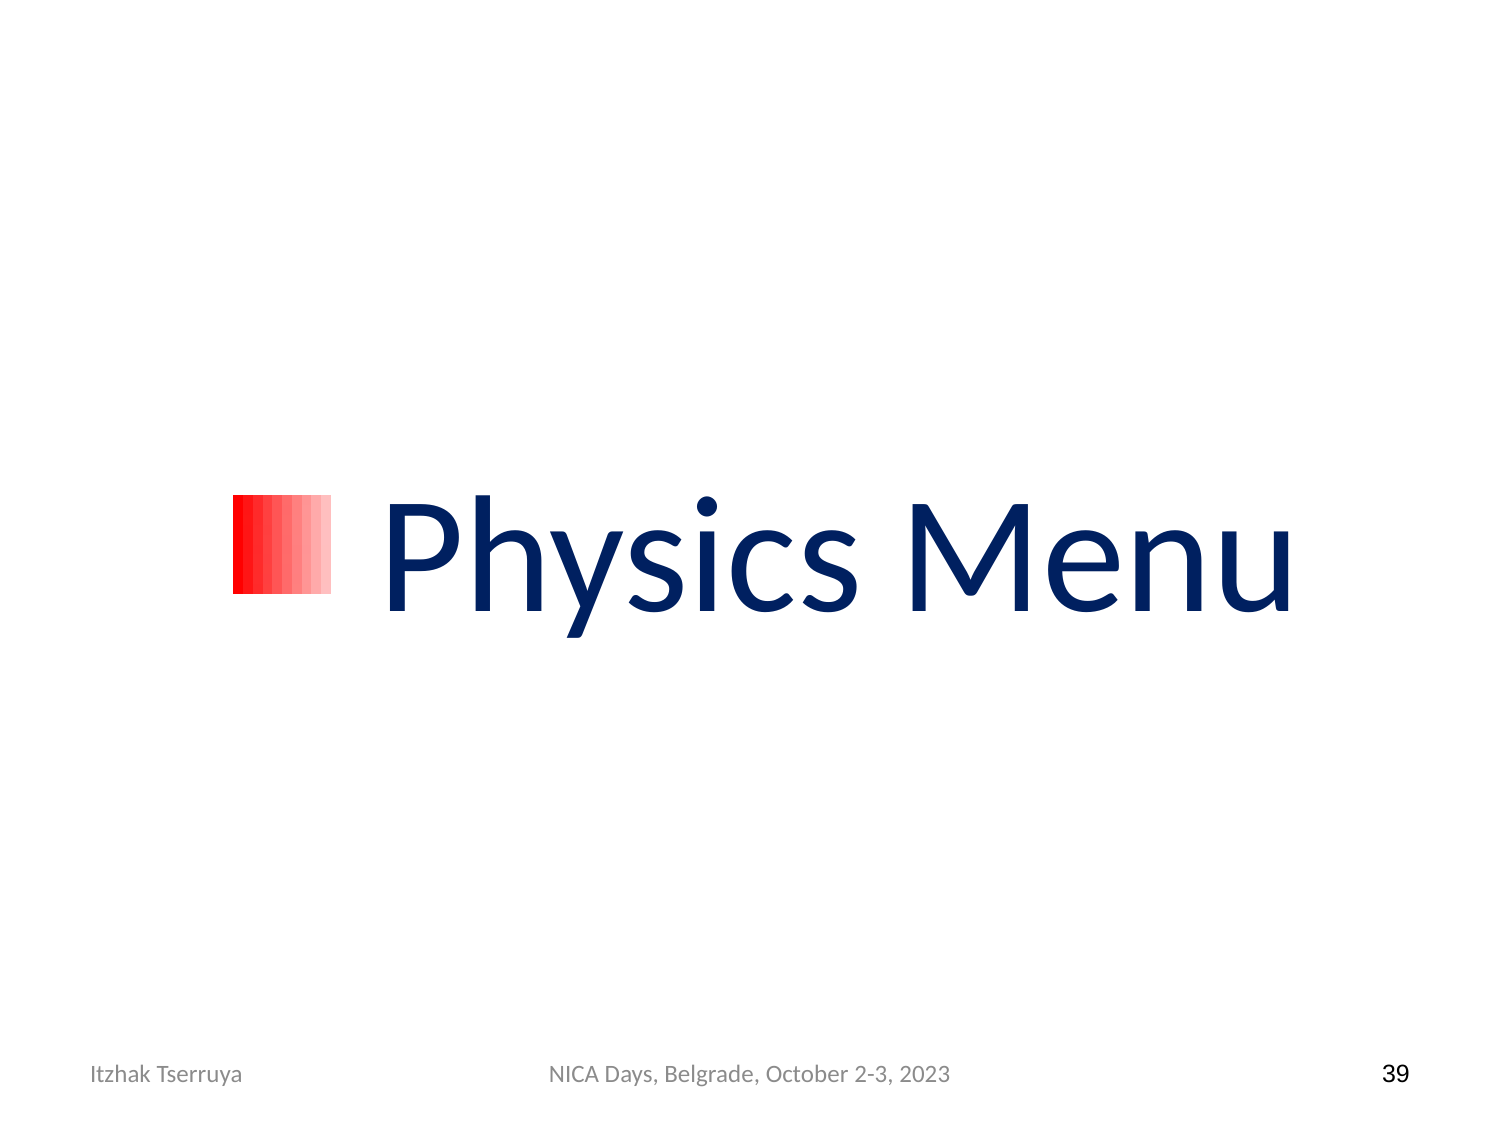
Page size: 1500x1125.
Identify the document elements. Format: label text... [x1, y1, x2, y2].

slide_number Itzhak Tserruya [75, 1042, 425, 1103]
slide_number 39 [1074, 1042, 1425, 1103]
footer NICA Days, Belgrade, October 2-3, 2023 [512, 1042, 988, 1103]
picture [224, 486, 341, 604]
list Physics Menu [87, 437, 1438, 663]
